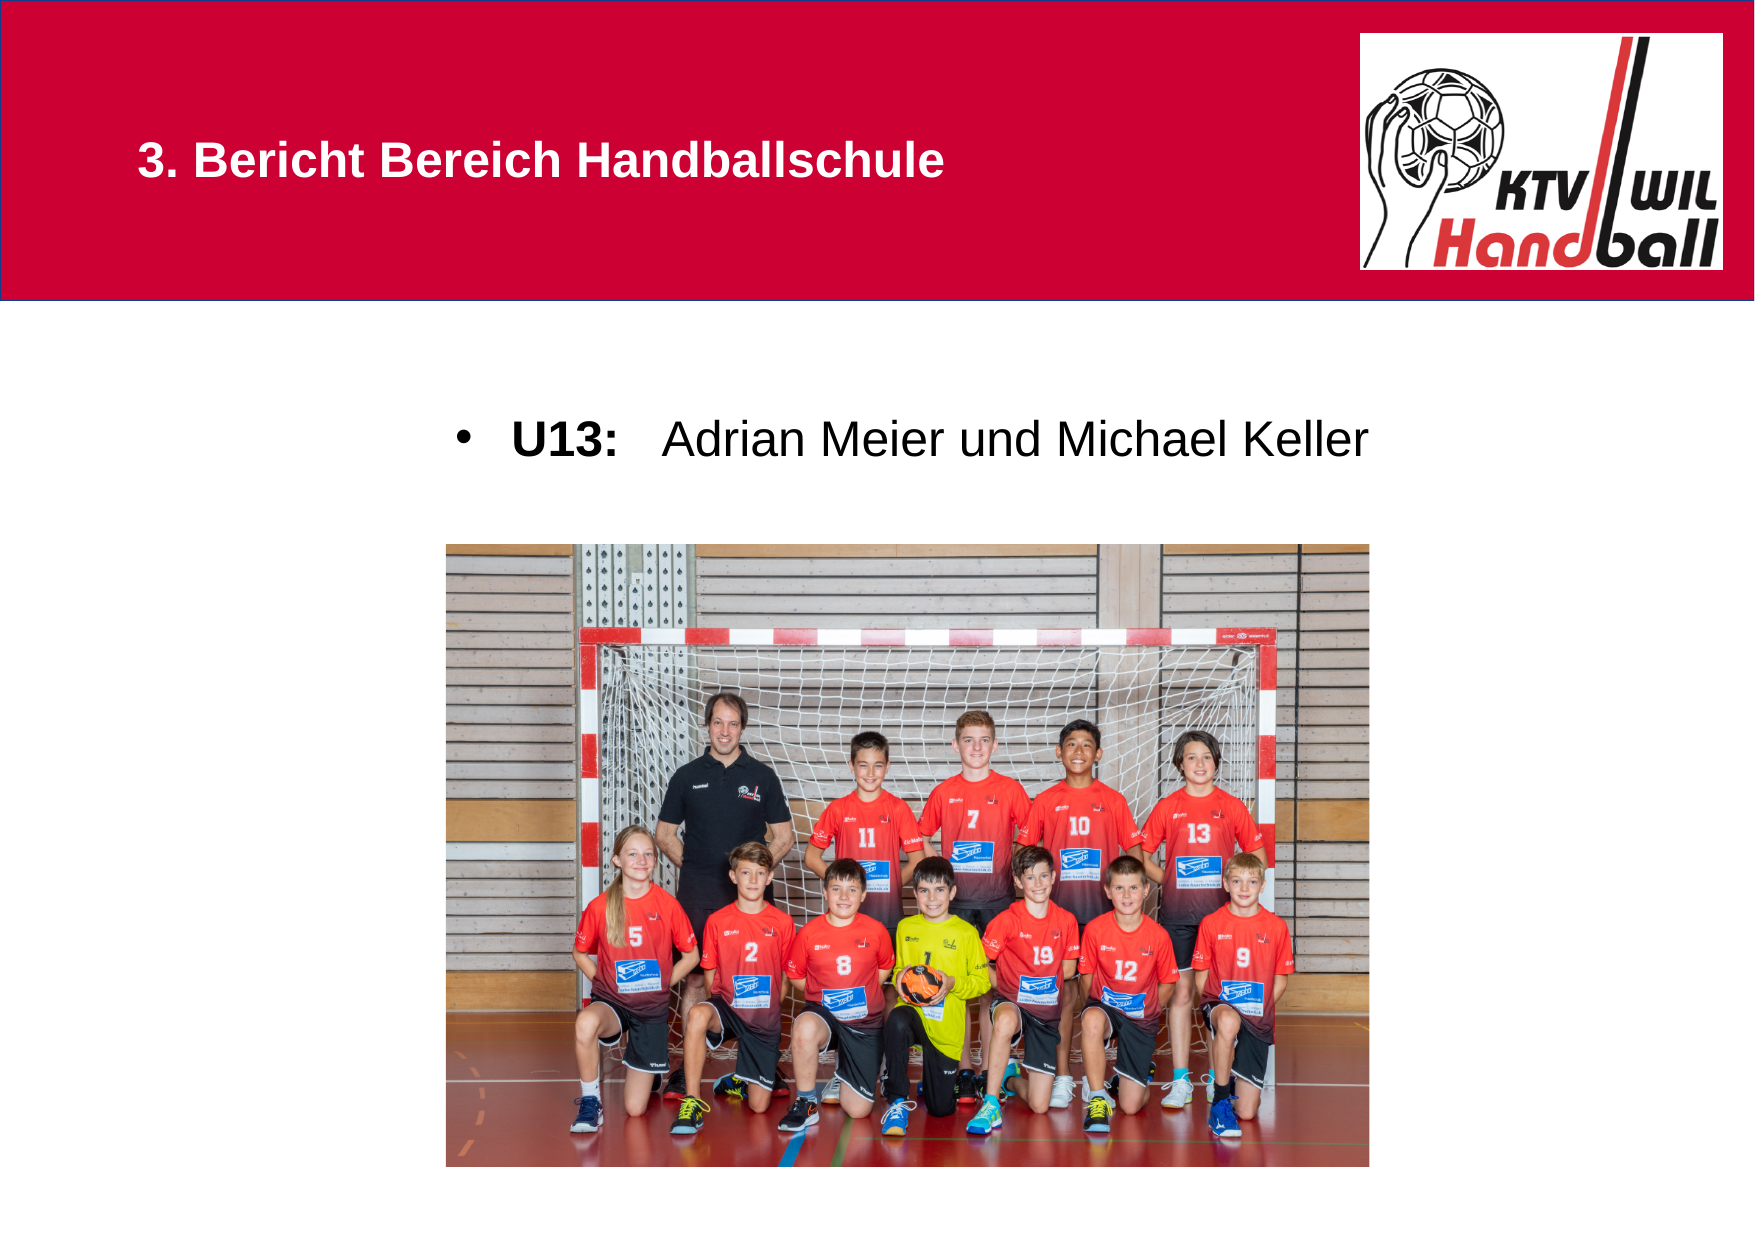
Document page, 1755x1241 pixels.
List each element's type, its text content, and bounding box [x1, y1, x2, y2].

picture [445, 543, 1370, 1167]
picture [1360, 33, 1723, 270]
text_box U13: Adrian Meier und Michael Keller [440, 398, 1397, 974]
text_box 3. Bericht Bereich Handballschule [137, 127, 1632, 188]
